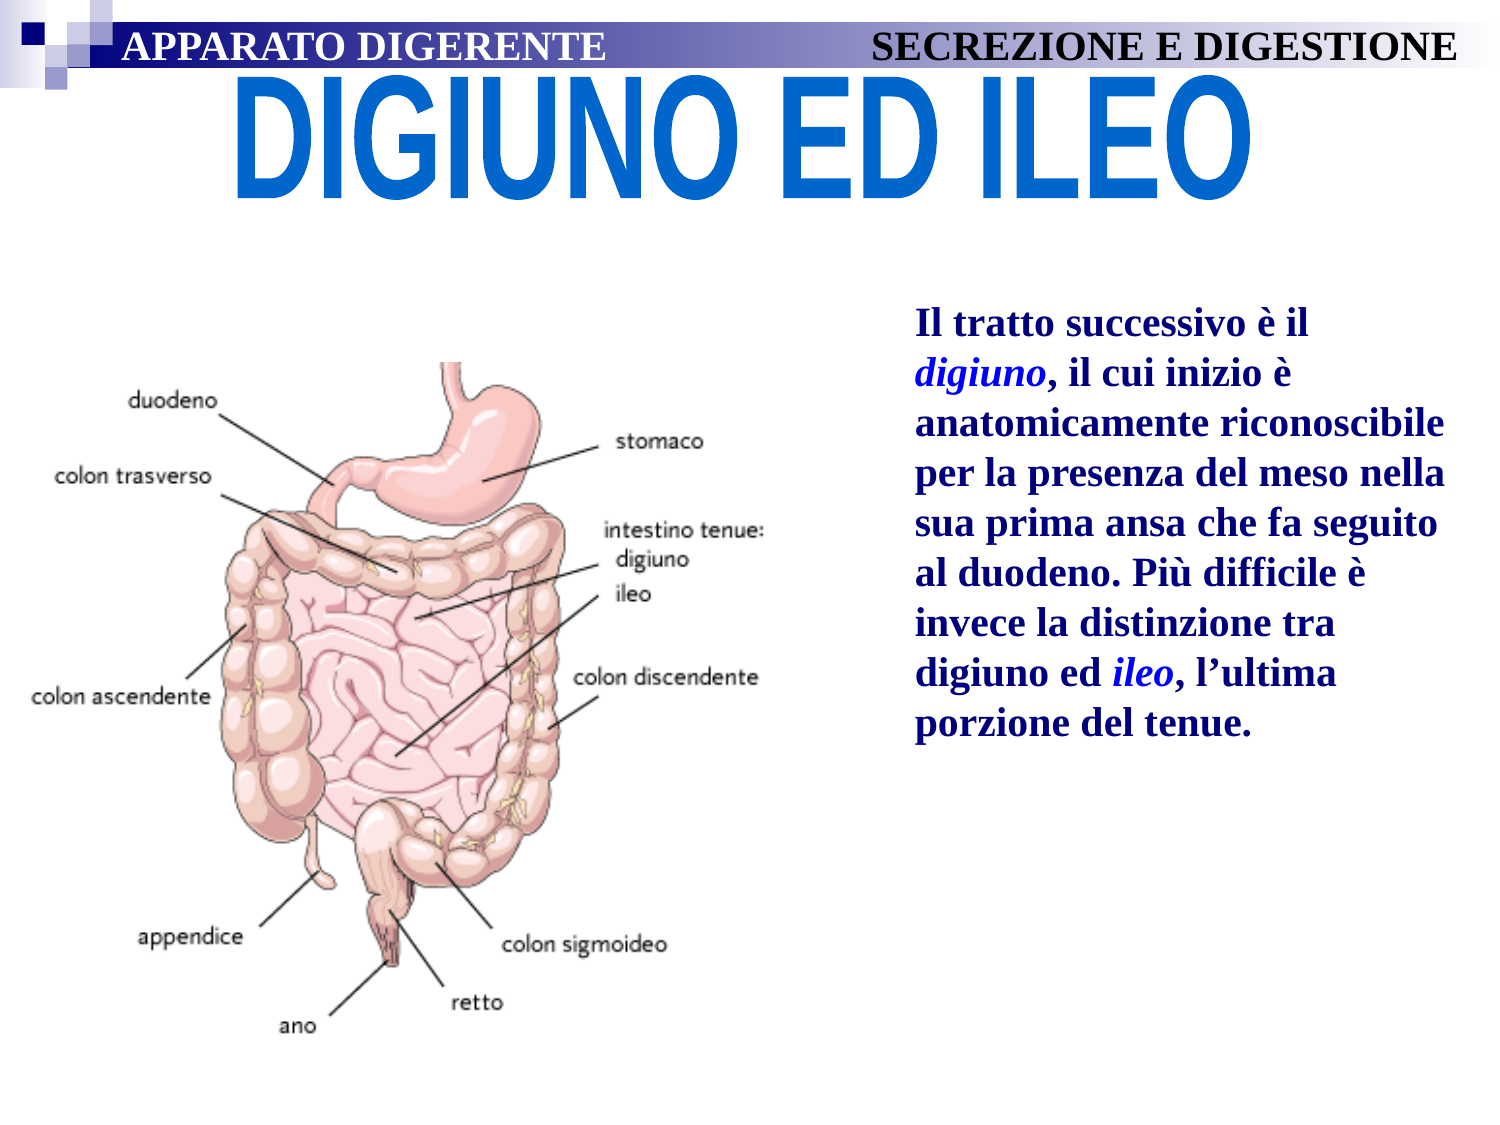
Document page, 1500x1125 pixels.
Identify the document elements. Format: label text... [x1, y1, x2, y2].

picture [24, 362, 776, 1051]
text_box APPARATO DIGERENTE SECREZIONE E DIGESTIONE [106, 10, 1500, 76]
text_box Il tratto successivo è il digiuno, il cui inizio è anatomicamente riconoscibile per la presenza del meso nella sua prima ansa che fa seguito al duodeno. Più difficile è invece la distinzione tra digiuno ed ileo, l’ultima porzione del tenue. [900, 287, 1463, 753]
